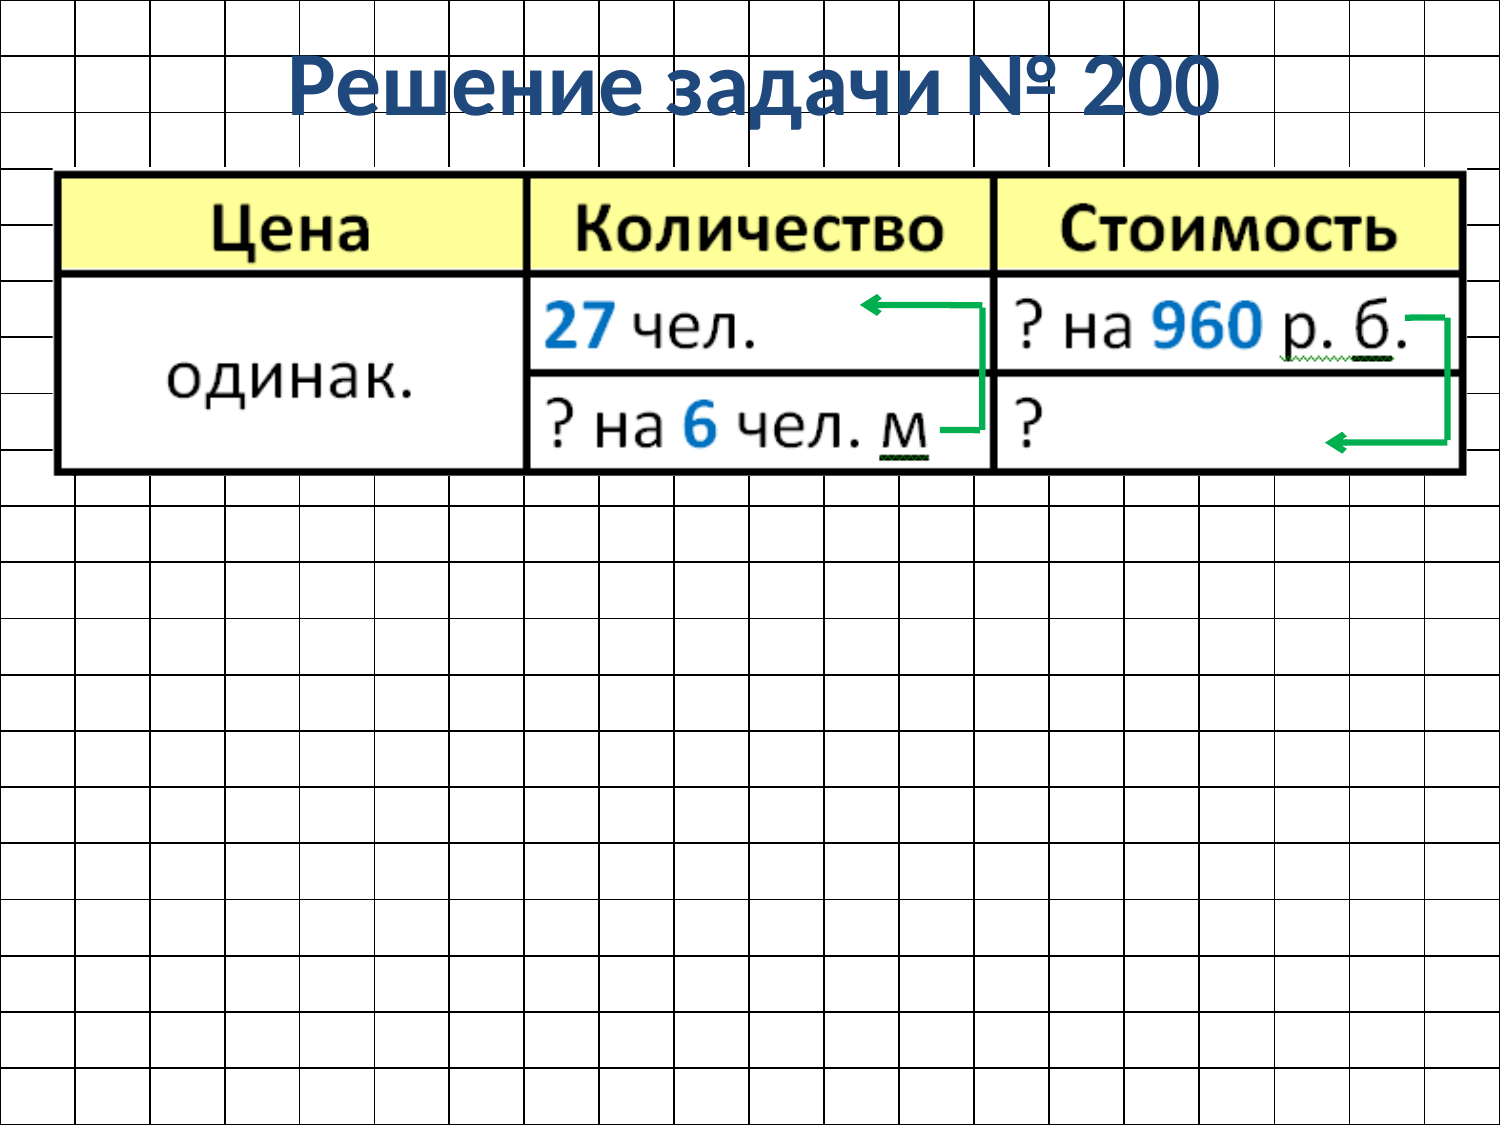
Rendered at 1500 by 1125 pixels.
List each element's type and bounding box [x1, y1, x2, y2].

table_cell [1350, 1013, 1424, 1067]
table_cell [975, 676, 1048, 730]
table_cell [1, 451, 74, 505]
table_cell [825, 507, 898, 561]
table_cell [226, 563, 299, 618]
table_header [675, 1, 748, 16]
table_cell [76, 57, 118, 112]
table_cell [1275, 957, 1349, 1011]
table_cell [375, 507, 448, 561]
table_cell [1, 338, 52, 393]
table_cell [226, 142, 299, 167]
table_cell [825, 676, 898, 730]
table_cell [1200, 1013, 1274, 1067]
table_cell [76, 1013, 149, 1067]
table_cell [1350, 844, 1424, 899]
table_cell [300, 507, 374, 561]
table_cell [300, 1069, 374, 1124]
table_cell [1125, 507, 1198, 561]
table_cell [1200, 844, 1274, 899]
table_header [1200, 1, 1274, 16]
table_cell [450, 900, 523, 955]
table_cell [151, 619, 224, 674]
table_cell [900, 732, 973, 786]
table_cell [300, 619, 374, 674]
table_cell [1350, 900, 1424, 955]
table_cell [675, 900, 748, 955]
table_cell [1, 957, 74, 1011]
table_cell [600, 732, 673, 786]
table_cell [750, 1013, 823, 1067]
table_cell [1125, 1013, 1198, 1067]
table_cell [675, 1069, 748, 1124]
table_header [525, 1, 598, 16]
table_cell [1, 900, 74, 955]
table_cell [226, 507, 299, 561]
table_cell [1350, 619, 1424, 674]
table_cell [226, 844, 299, 899]
table_cell [975, 1013, 1048, 1067]
table_cell [825, 619, 898, 674]
table_cell [675, 507, 748, 561]
table_cell [1125, 1069, 1198, 1124]
table_cell [525, 788, 598, 842]
table_cell [1050, 676, 1123, 730]
table_cell [1, 1013, 74, 1067]
table_header [825, 1, 898, 16]
table_cell [300, 844, 374, 899]
table_cell [1350, 732, 1424, 786]
table_cell [825, 957, 898, 1011]
table_cell [375, 788, 448, 842]
table_cell [600, 619, 673, 674]
table_cell [675, 619, 748, 674]
table_cell [151, 676, 224, 730]
table_cell [975, 844, 1048, 899]
table_cell [226, 900, 299, 955]
table_cell [900, 142, 973, 167]
table_cell [600, 957, 673, 1011]
table_cell [1391, 57, 1424, 112]
table_cell [1275, 788, 1349, 842]
table_cell [151, 476, 224, 505]
table_cell [675, 142, 748, 167]
table_cell [1275, 507, 1349, 561]
table_cell [900, 507, 973, 561]
table_cell [1425, 900, 1499, 955]
table_header [975, 1, 1048, 16]
table_cell [1050, 732, 1123, 786]
table_cell [1350, 113, 1424, 167]
table_cell [300, 900, 374, 955]
table_cell [450, 619, 523, 674]
table_cell [226, 732, 299, 786]
table_cell [675, 788, 748, 842]
table_cell [300, 732, 374, 786]
table_cell [525, 676, 598, 730]
table_cell [600, 676, 673, 730]
table_cell [525, 1013, 598, 1067]
table_cell [1050, 507, 1123, 561]
table_cell [600, 476, 673, 505]
table_cell [1050, 788, 1123, 842]
table_cell [1350, 507, 1424, 561]
table_cell [750, 676, 823, 730]
table_cell [825, 900, 898, 955]
table_cell [1125, 476, 1198, 505]
table_cell [825, 1013, 898, 1067]
table_cell [226, 676, 299, 730]
table_cell [1275, 563, 1349, 618]
table_cell [1350, 1069, 1424, 1124]
table_cell [750, 900, 823, 955]
table_cell [1468, 170, 1499, 224]
table_cell [900, 957, 973, 1011]
table_cell [600, 142, 673, 167]
table_cell [375, 1069, 448, 1124]
table_header [1275, 1, 1349, 16]
table_cell [450, 844, 523, 899]
table_cell [825, 732, 898, 786]
table_cell [1425, 451, 1499, 505]
table_cell [375, 563, 448, 618]
table_cell [1200, 563, 1274, 618]
table_cell [675, 563, 748, 618]
table_cell [1468, 226, 1499, 280]
table_cell [1, 170, 52, 224]
table_cell [76, 619, 149, 674]
table_cell [1425, 844, 1499, 899]
table_cell [600, 1013, 673, 1067]
table_cell [825, 788, 898, 842]
table_cell [600, 900, 673, 955]
table_cell [151, 844, 224, 899]
table_cell [1, 788, 74, 842]
table_cell [675, 676, 748, 730]
table_cell [525, 844, 598, 899]
table_cell [151, 1069, 224, 1124]
table_cell [1275, 619, 1349, 674]
table_cell [750, 619, 823, 674]
table_cell [1275, 732, 1349, 786]
table_cell [450, 476, 523, 505]
table_cell [975, 900, 1048, 955]
table_cell [1, 844, 74, 899]
table_cell [450, 957, 523, 1011]
table_cell [300, 788, 374, 842]
table_cell [1350, 788, 1424, 842]
table_cell [1125, 900, 1198, 955]
table_cell [525, 1069, 598, 1124]
table_cell [151, 788, 224, 842]
table_header [226, 1, 299, 16]
table_cell [76, 507, 149, 561]
table_cell [900, 900, 973, 955]
table_cell [1425, 1013, 1499, 1067]
table_cell [525, 957, 598, 1011]
table_cell [450, 676, 523, 730]
table_cell [900, 476, 973, 505]
table_cell [450, 507, 523, 561]
table_header [300, 1, 374, 16]
table_cell [1125, 788, 1198, 842]
table_cell [1050, 957, 1123, 1011]
table_cell [1125, 732, 1198, 786]
table_cell [450, 563, 523, 618]
table_cell [1425, 788, 1499, 842]
table_cell [1425, 957, 1499, 1011]
table_header [1050, 1, 1123, 16]
table_cell [76, 563, 149, 618]
table_cell [675, 732, 748, 786]
table_cell [1200, 957, 1274, 1011]
table_cell [450, 732, 523, 786]
table_cell [375, 732, 448, 786]
table_cell [975, 957, 1048, 1011]
table_cell [750, 1069, 823, 1124]
table_cell [300, 142, 374, 167]
table_cell [1200, 619, 1274, 674]
table_cell [151, 507, 224, 561]
table_cell [151, 142, 224, 167]
table_cell [300, 1013, 374, 1067]
table_cell [450, 788, 523, 842]
table_cell [1, 113, 74, 168]
table_cell [825, 476, 898, 505]
table_cell [750, 142, 823, 167]
table_cell [900, 788, 973, 842]
table_cell [975, 476, 1048, 505]
table_cell [975, 619, 1048, 674]
table_cell [1425, 57, 1499, 112]
table_cell [525, 900, 598, 955]
table_cell [226, 619, 299, 674]
picture [52, 167, 1468, 476]
table_cell [1425, 732, 1499, 786]
table_cell [1050, 844, 1123, 899]
table_cell [750, 844, 823, 899]
table_cell [1468, 282, 1499, 336]
table_cell [600, 1069, 673, 1124]
table_header [375, 1, 448, 16]
table_cell [1275, 1013, 1349, 1067]
table_cell [1200, 788, 1274, 842]
table_cell [1125, 844, 1198, 899]
table_cell [975, 563, 1048, 618]
table_cell [1, 732, 74, 786]
table_cell [1, 1069, 74, 1124]
table_cell [226, 476, 299, 505]
table_cell [675, 844, 748, 899]
table_cell [1200, 676, 1274, 730]
table_cell [76, 476, 149, 505]
table_cell [1275, 844, 1349, 899]
table_cell [525, 619, 598, 674]
table_header [1425, 1, 1499, 55]
table_cell [226, 1013, 299, 1067]
table_cell [675, 957, 748, 1011]
table_cell [1050, 142, 1123, 167]
table_cell [1425, 1069, 1499, 1124]
table_cell [1, 57, 74, 112]
table_cell [151, 957, 224, 1011]
table_cell [151, 900, 224, 955]
table_cell [76, 732, 149, 786]
table_cell [375, 676, 448, 730]
table_header [450, 1, 523, 16]
table_cell [900, 844, 973, 899]
table_cell [975, 1069, 1048, 1124]
table_cell [226, 1069, 299, 1124]
table_cell [375, 476, 448, 505]
table_cell [76, 1069, 149, 1124]
table_cell [76, 900, 149, 955]
table_cell [1, 394, 52, 449]
table_cell [525, 476, 598, 505]
table_cell [750, 563, 823, 618]
table_cell [900, 563, 973, 618]
table_cell [1125, 676, 1198, 730]
table_header [1350, 1, 1424, 55]
table_cell [825, 142, 898, 167]
table_cell [450, 1013, 523, 1067]
table_cell [1050, 1069, 1123, 1124]
table_cell [600, 844, 673, 899]
text_box [859, 304, 983, 431]
table_cell [975, 732, 1048, 786]
table_cell [1425, 676, 1499, 730]
table_cell [76, 788, 149, 842]
table_cell [600, 563, 673, 618]
table_cell [1, 676, 74, 730]
table_cell [375, 844, 448, 899]
table_cell [1200, 476, 1274, 505]
table_header [1125, 1, 1198, 16]
table_cell [1425, 563, 1499, 618]
table_cell [1275, 676, 1349, 730]
table_header [1, 1, 74, 55]
table_cell [1200, 732, 1274, 786]
table_cell [76, 957, 149, 1011]
table_cell [375, 957, 448, 1011]
table_cell [1275, 142, 1349, 167]
table_cell [1, 226, 52, 280]
table_cell [1125, 142, 1198, 167]
table_cell [151, 563, 224, 618]
table_cell [1125, 619, 1198, 674]
table_header [151, 1, 224, 16]
table_cell [1275, 900, 1349, 955]
table_cell [1275, 476, 1349, 505]
table_header [76, 1, 149, 55]
text_box [118, 16, 1391, 142]
table_cell [975, 788, 1048, 842]
table_cell [1350, 563, 1424, 618]
table_cell [675, 1013, 748, 1067]
table_cell [525, 142, 598, 167]
table_cell [1200, 1069, 1274, 1124]
text_box [1324, 317, 1448, 443]
table_cell [1, 282, 52, 336]
table_cell [900, 1013, 973, 1067]
table_cell [375, 1013, 448, 1067]
table_cell [1125, 563, 1198, 618]
table_cell [1050, 476, 1123, 505]
table_cell [975, 507, 1048, 561]
table_cell [525, 507, 598, 561]
table_cell [375, 619, 448, 674]
table_cell [825, 844, 898, 899]
table_header [600, 1, 673, 16]
table_cell [1350, 676, 1424, 730]
table_cell [975, 142, 1048, 167]
table_cell [1, 619, 74, 674]
table_cell [825, 563, 898, 618]
table_cell [1468, 338, 1499, 393]
table_cell [450, 1069, 523, 1124]
table_cell [1468, 394, 1499, 449]
table_cell [750, 476, 823, 505]
table_cell [825, 1069, 898, 1124]
table_cell [750, 788, 823, 842]
table_cell [750, 732, 823, 786]
table_cell [900, 676, 973, 730]
table_cell [1425, 507, 1499, 561]
table_cell [300, 957, 374, 1011]
table_cell [151, 1013, 224, 1067]
table_cell [226, 788, 299, 842]
table_cell [1200, 507, 1274, 561]
table_cell [900, 619, 973, 674]
table_cell [1, 563, 74, 618]
table_cell [1200, 142, 1274, 167]
table_cell [375, 900, 448, 955]
table_cell [1425, 619, 1499, 674]
table_cell [76, 844, 149, 899]
table_cell [1425, 113, 1499, 168]
table_header [750, 1, 823, 16]
table_cell [226, 957, 299, 1011]
table_cell [76, 676, 149, 730]
table_cell [300, 676, 374, 730]
table_cell [1050, 563, 1123, 618]
table_cell [1350, 476, 1424, 505]
table_cell [600, 507, 673, 561]
table_header [900, 1, 973, 16]
table_cell [1125, 957, 1198, 1011]
table_cell [1050, 619, 1123, 674]
table_cell [76, 113, 149, 167]
table_cell [151, 732, 224, 786]
table_cell [900, 1069, 973, 1124]
table_cell [375, 142, 448, 167]
table_cell [1350, 957, 1424, 1011]
table_cell [525, 732, 598, 786]
table_cell [1, 507, 74, 561]
table_cell [300, 476, 374, 505]
table_cell [600, 788, 673, 842]
table_cell [1050, 900, 1123, 955]
table_cell [750, 957, 823, 1011]
table_cell [675, 476, 748, 505]
table_cell [525, 563, 598, 618]
table_cell [1275, 1069, 1349, 1124]
table_cell [450, 142, 523, 167]
table_cell [300, 563, 374, 618]
table_cell [1200, 900, 1274, 955]
table_cell [1050, 1013, 1123, 1067]
table_cell [750, 507, 823, 561]
